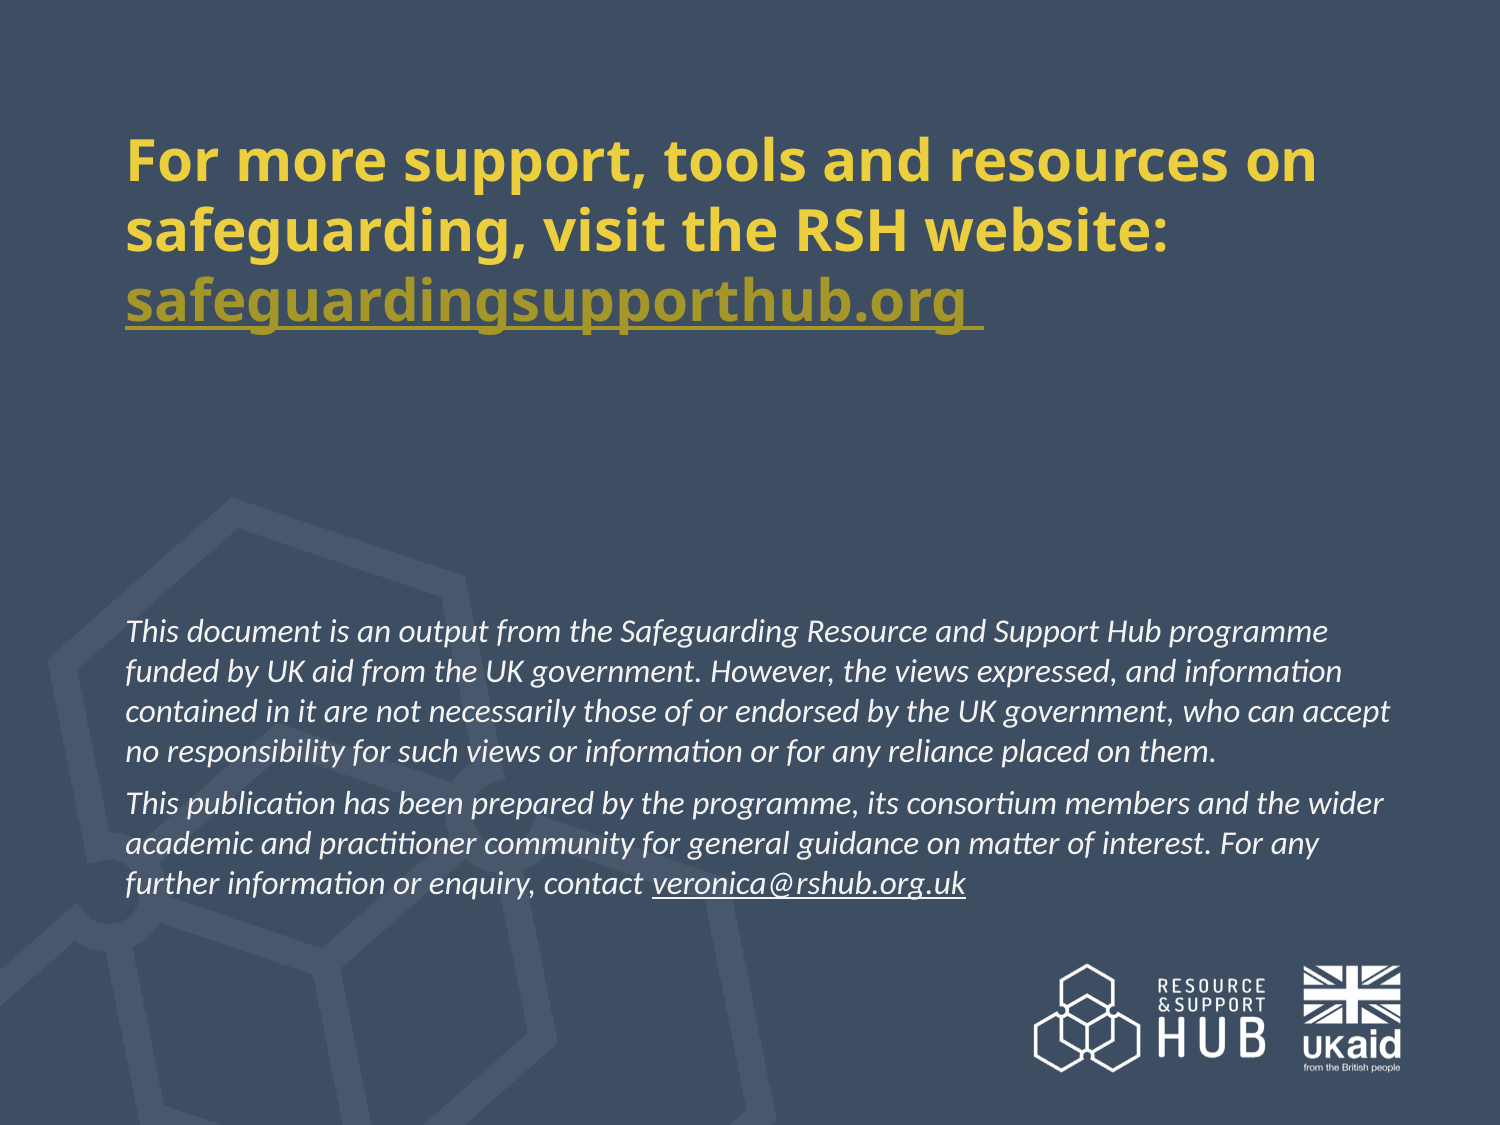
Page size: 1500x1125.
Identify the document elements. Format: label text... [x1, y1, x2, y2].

text_box For more support, tools and resources on safeguarding, visit the RSH website: safeguardingsupporthub.org [125, 60, 1425, 563]
text_box This document is an output from the Safeguarding Resource and Support Hub programme funded by UK aid from the UK government. However, the views expressed, and information contained in it are not necessarily those of or endorsed by the UK government, who can accept no responsibility for such views or information or for any reliance placed on them. This publication has been prepared by the programme, its consortium members and the wider academic and practitioner community for general guidance on matter of interest. For any further information or enquiry, contact veronica@rshub.org.uk [125, 609, 1396, 863]
picture [1013, 942, 1427, 1091]
